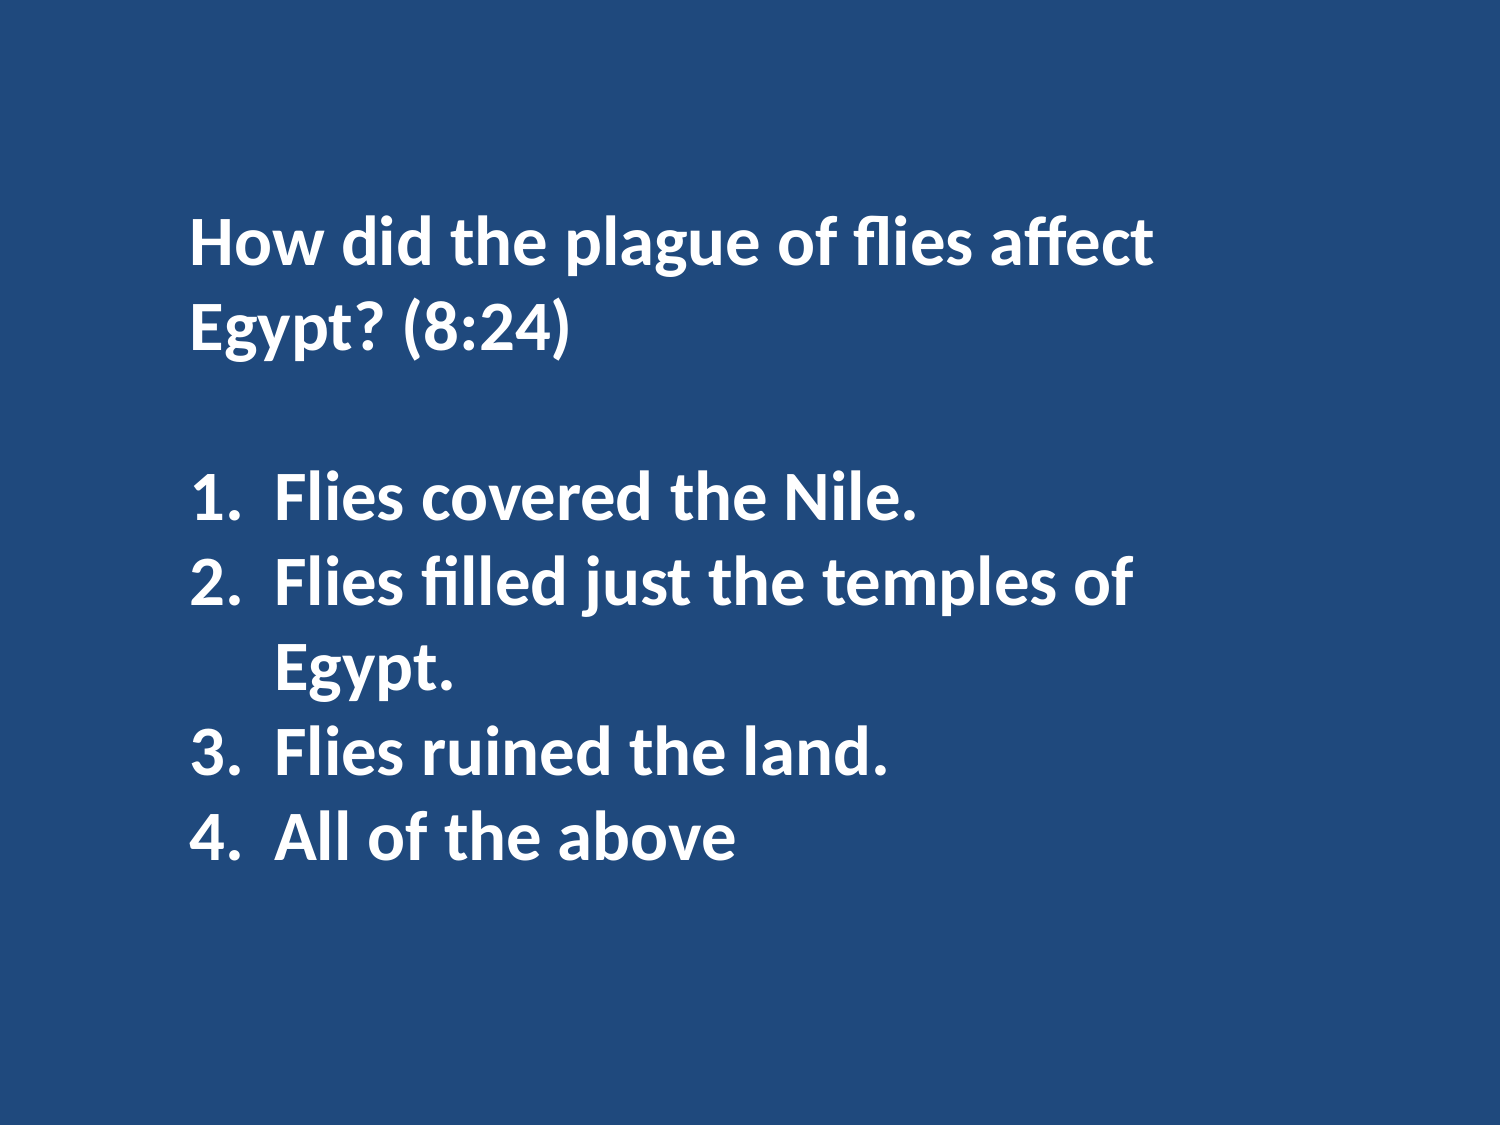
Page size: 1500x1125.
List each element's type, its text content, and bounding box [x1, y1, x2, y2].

text_box How did the plague of flies affect Egypt? (8:24) Flies covered the Nile. Flies filled just the temples of Egypt. Flies ruined the land. All of the above [174, 187, 1263, 882]
